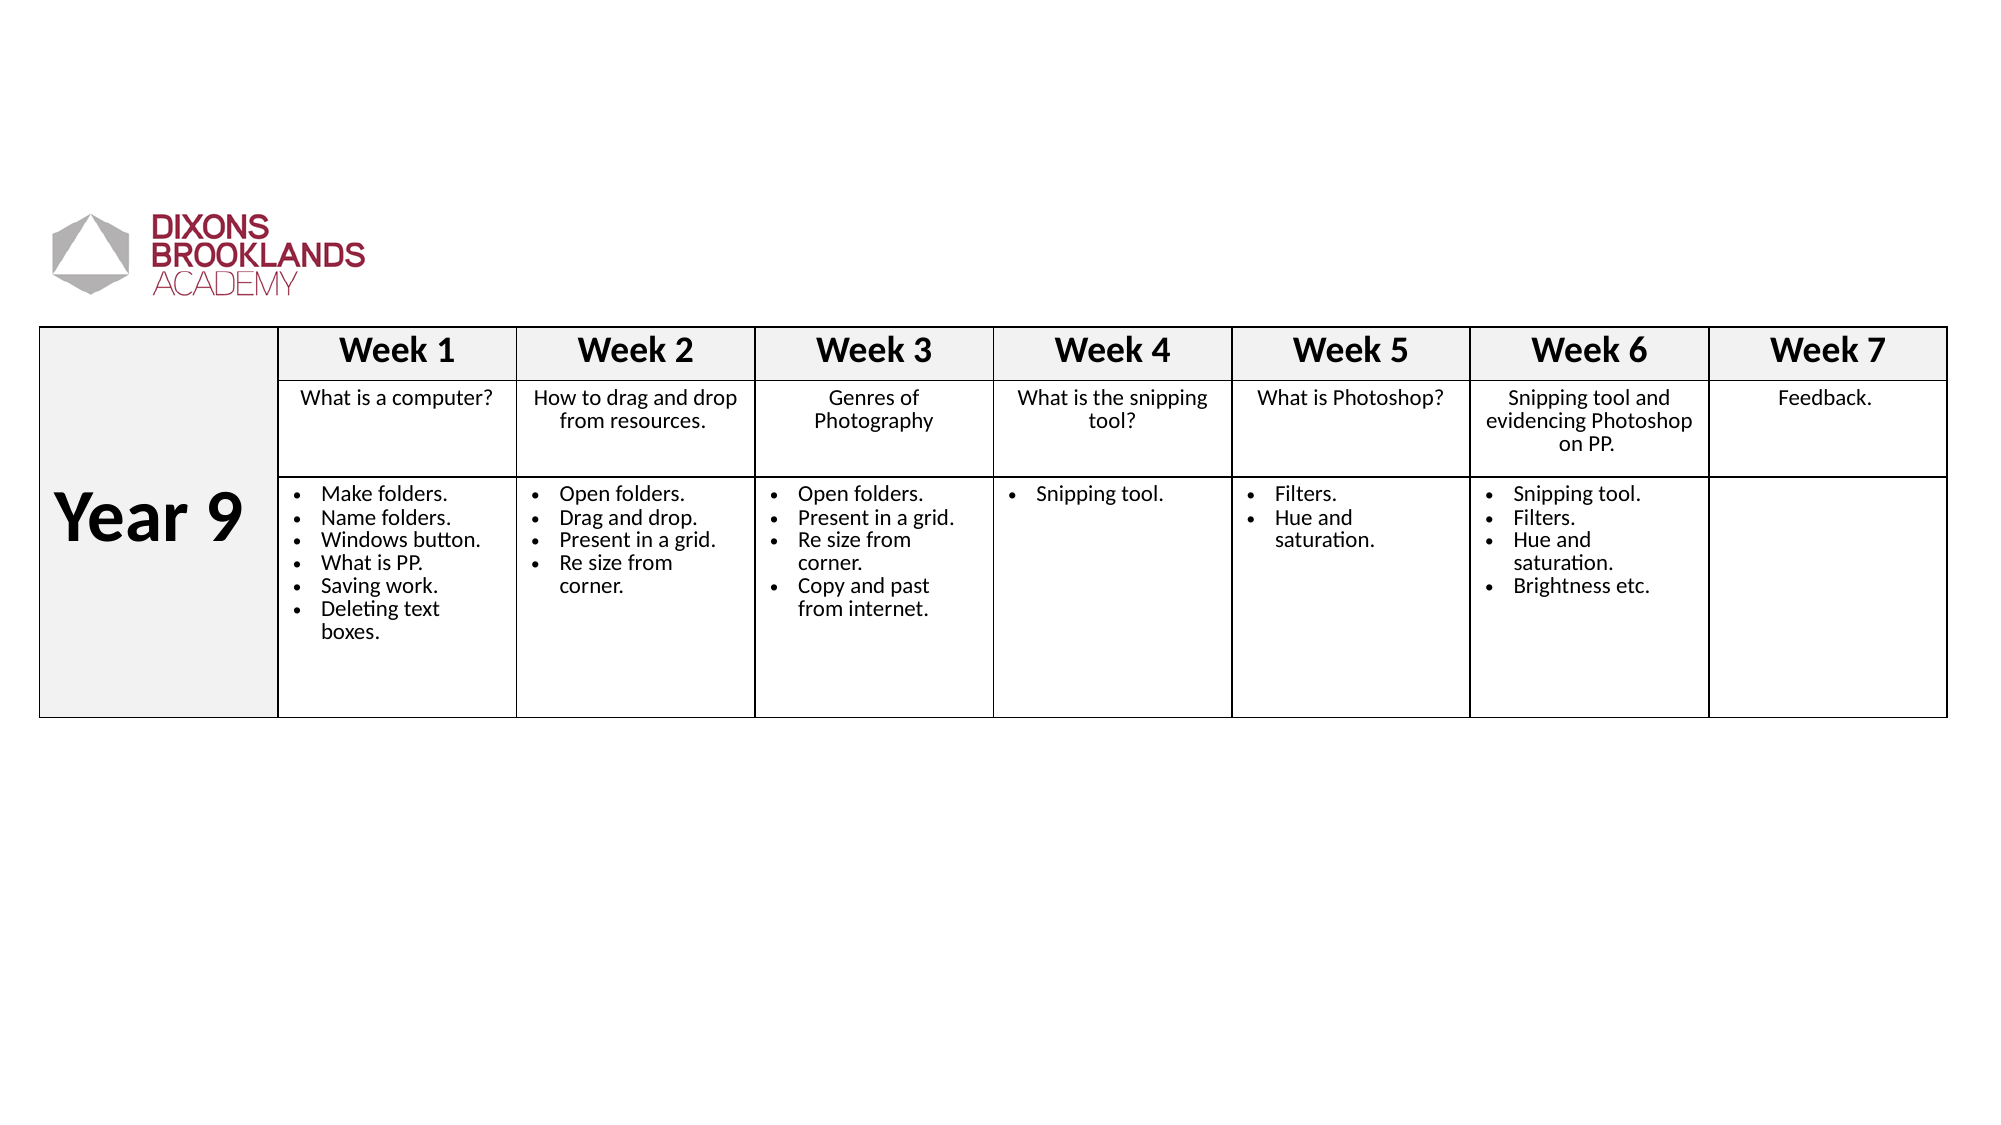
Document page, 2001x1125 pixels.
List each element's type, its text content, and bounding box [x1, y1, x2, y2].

table_cell Open folders. Drag and drop. Present in a grid. Re size from corner. [517, 478, 754, 717]
table_cell Snipping tool. Filters. Hue and saturation. Brightness etc. [1471, 478, 1708, 717]
table_header Week 2 [517, 328, 754, 380]
table_header Week 1 [279, 328, 516, 380]
table_header Week 3 [756, 328, 993, 380]
table_cell What is Photoshop? [1233, 381, 1469, 476]
table_header Week 5 [1233, 328, 1469, 380]
table_header Year 9 [40, 328, 277, 717]
table_cell Genres of Photography [756, 381, 993, 476]
table_cell Snipping tool. [994, 478, 1231, 717]
picture [39, 204, 368, 314]
table_cell [1710, 478, 1946, 717]
table_cell Snipping tool and evidencing Photoshop on PP. [1471, 381, 1708, 476]
table_cell What is the snipping tool? [994, 381, 1231, 476]
table_cell What is a computer? [279, 381, 516, 476]
table_header Week 7 [1710, 328, 1946, 380]
table_header Week 4 [994, 328, 1231, 380]
table_cell Filters. Hue and saturation. [1233, 478, 1469, 717]
table_cell Open folders. Present in a grid. Re size from corner. Copy and past from internet. [756, 478, 993, 717]
table_cell Make folders. Name folders. Windows button. What is PP. Saving work. Deleting text boxes. [279, 478, 516, 717]
table_cell How to drag and drop from resources. [517, 381, 754, 476]
table_header Week 6 [1471, 328, 1708, 380]
table_cell Feedback. [1710, 381, 1946, 476]
